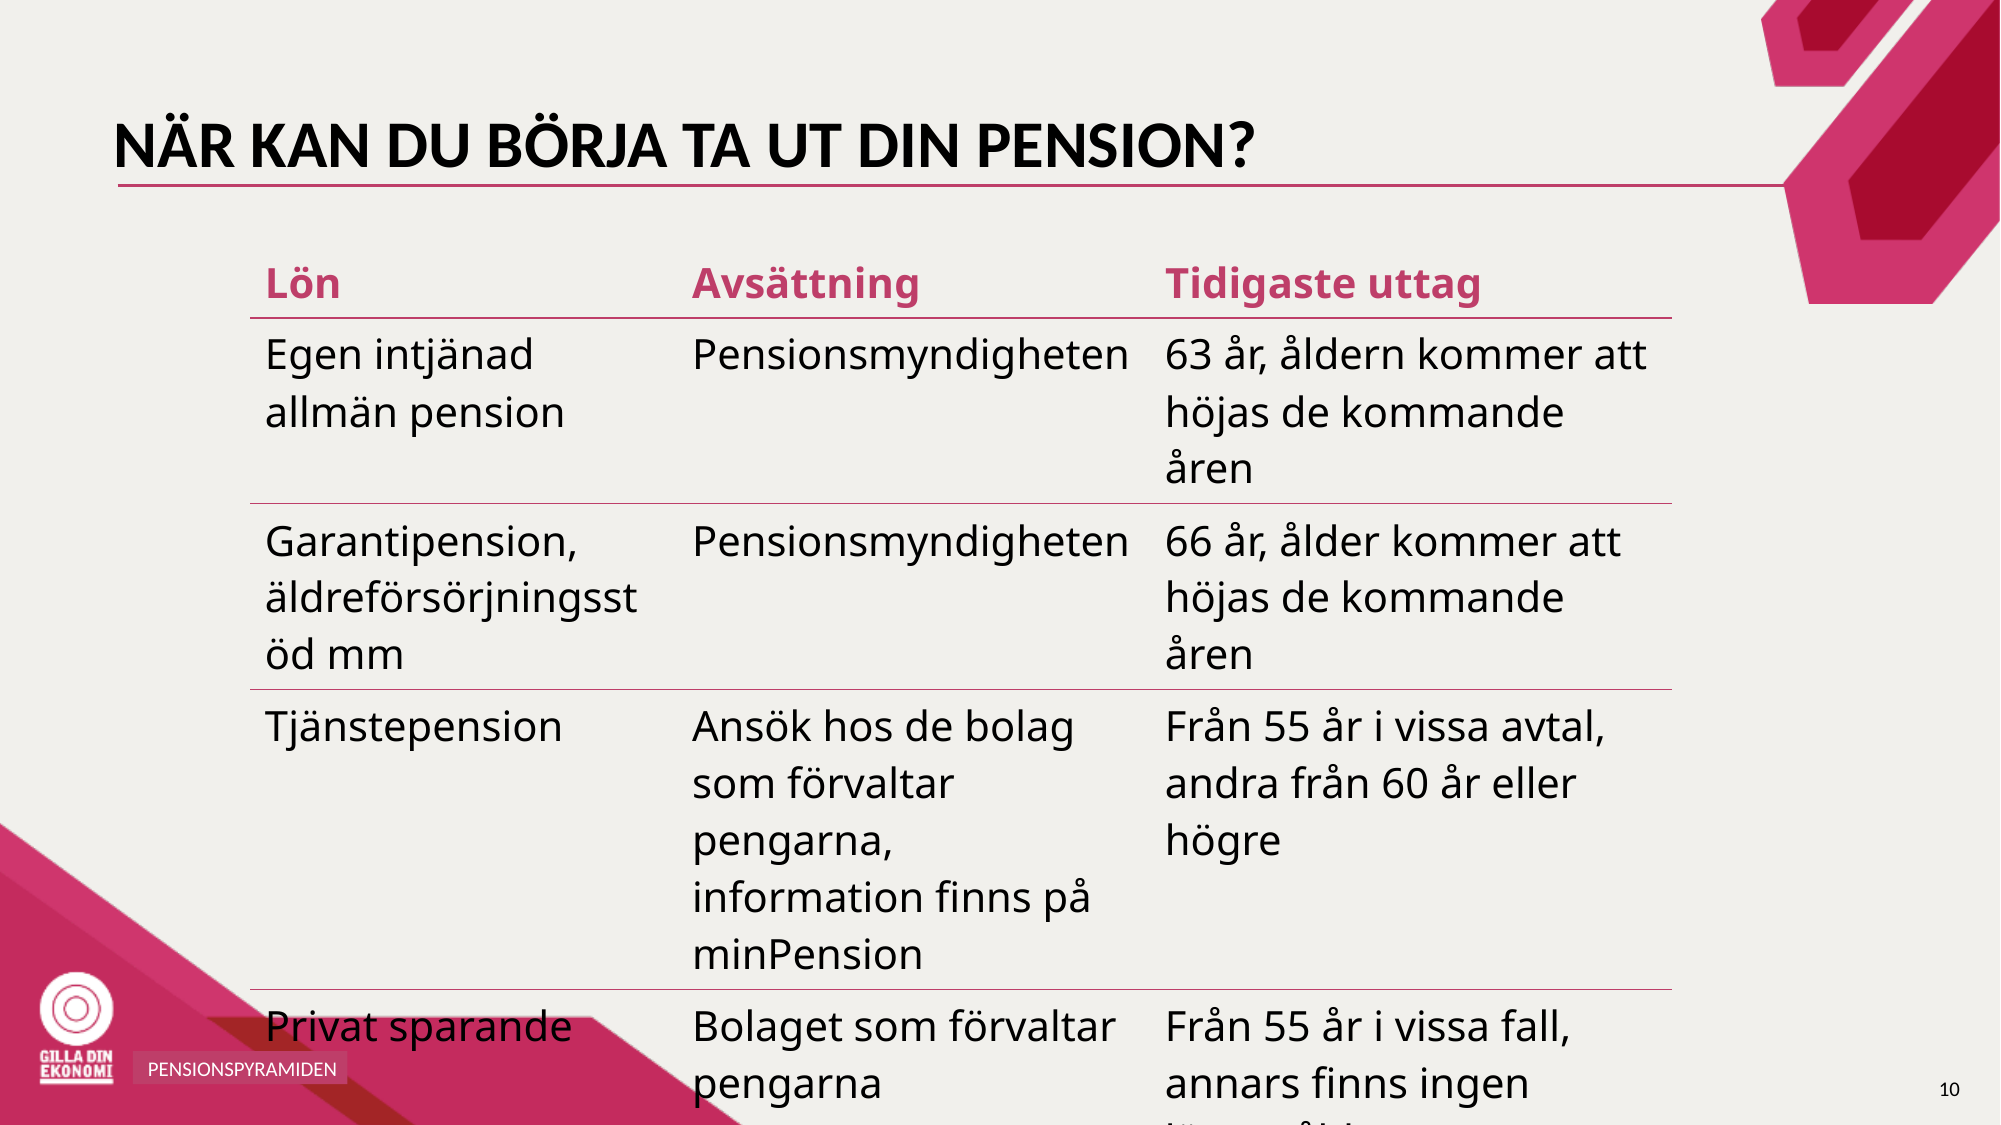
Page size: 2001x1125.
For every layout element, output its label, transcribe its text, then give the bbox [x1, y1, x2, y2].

table_cell Bolaget som förvaltar pengarna [677, 990, 1150, 1125]
title NÄR KAN DU BÖRJA TA UT DIN PENSION? [98, 102, 1824, 320]
list PENSIONSPYRAMIDEN [132, 1051, 348, 1085]
table_cell 66 år, ålder kommer att höjas de kommande åren [1150, 504, 1672, 689]
table_cell Från 55 år i vissa avtal, andra från 60 år eller högre [1150, 690, 1672, 989]
table_header Avsättning [677, 246, 1150, 317]
table_cell Ansök hos de bolag som förvaltar pengarna, information finns på minPension [677, 690, 1150, 989]
table_header Tidigaste uttag [1150, 246, 1672, 317]
table_cell Pensionsmyndigheten [677, 504, 1150, 689]
table_cell Egen intjänad allmän pension [250, 319, 677, 503]
table_cell Pensionsmyndigheten [677, 319, 1150, 503]
table_cell Privat sparande [250, 990, 677, 1125]
picture [1761, 0, 2000, 304]
table_header Lön [250, 246, 677, 317]
table_cell Garantipension, äldreförsörjningsstöd mm [250, 504, 677, 689]
table_cell Tjänstepension [250, 690, 677, 989]
table_cell 63 år, åldern kommer att höjas de kommande åren [1150, 319, 1672, 503]
picture [0, 822, 250, 1125]
table_cell Från 55 år i vissa fall, annars finns ingen lägsta ålder [1150, 990, 1672, 1125]
